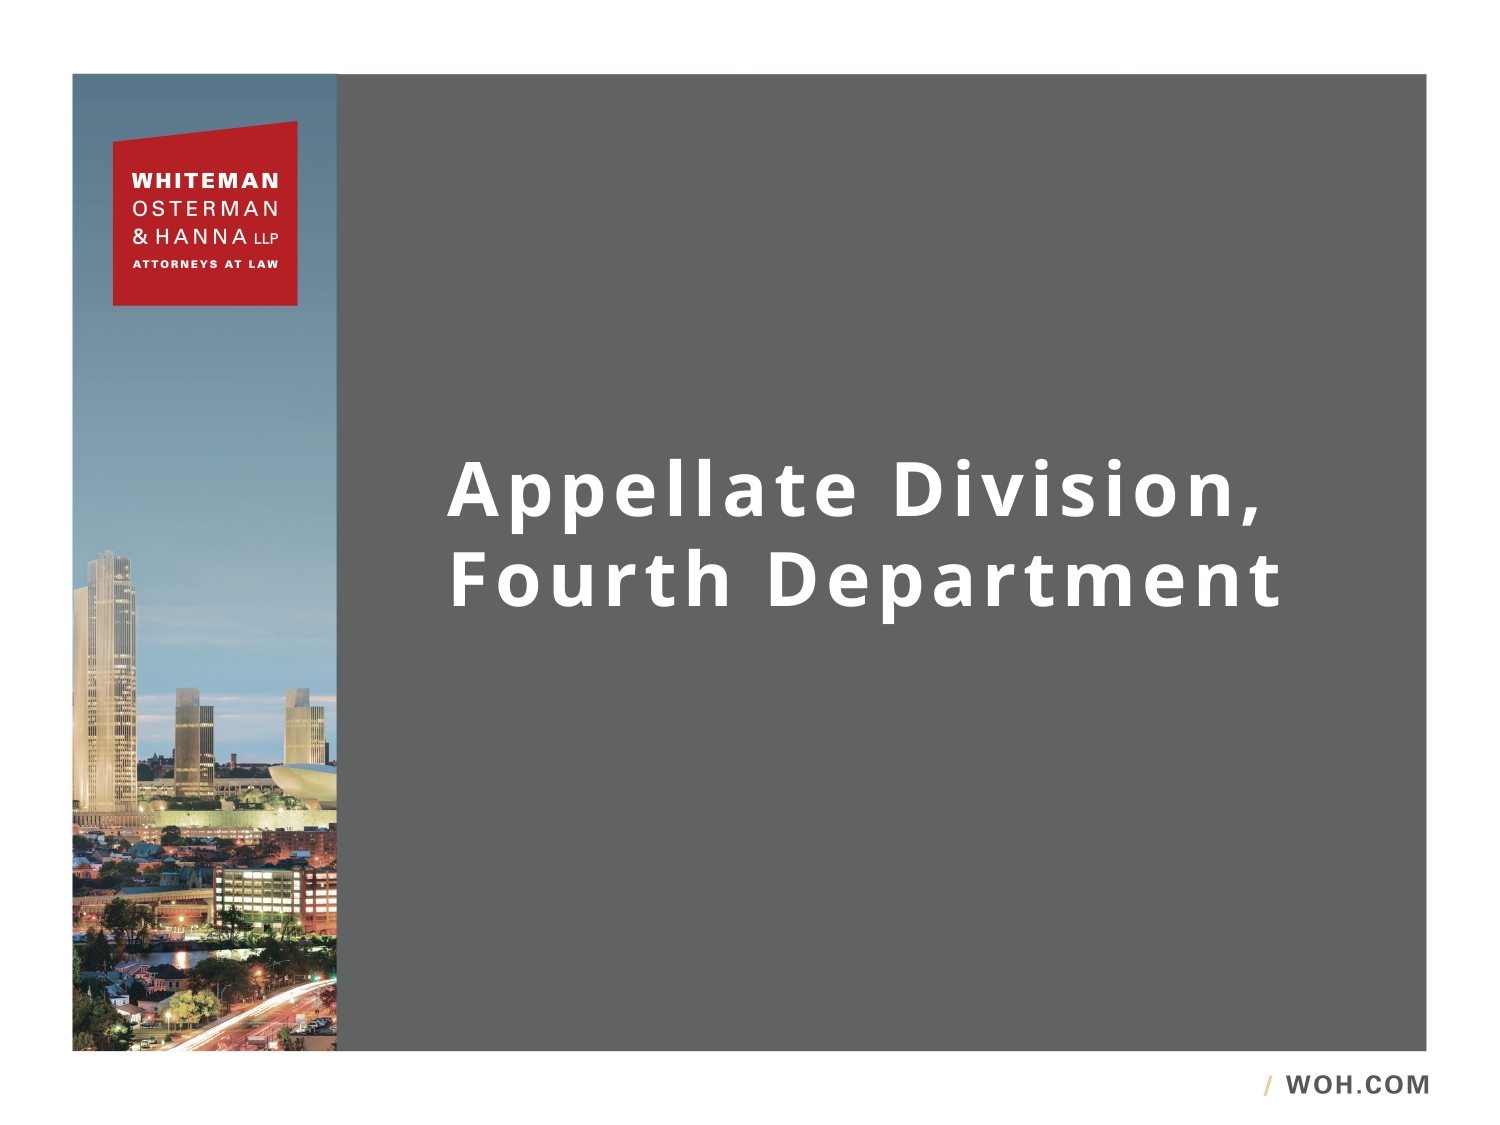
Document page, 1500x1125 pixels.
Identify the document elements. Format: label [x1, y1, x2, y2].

list [0, 0, 1500, 1125]
